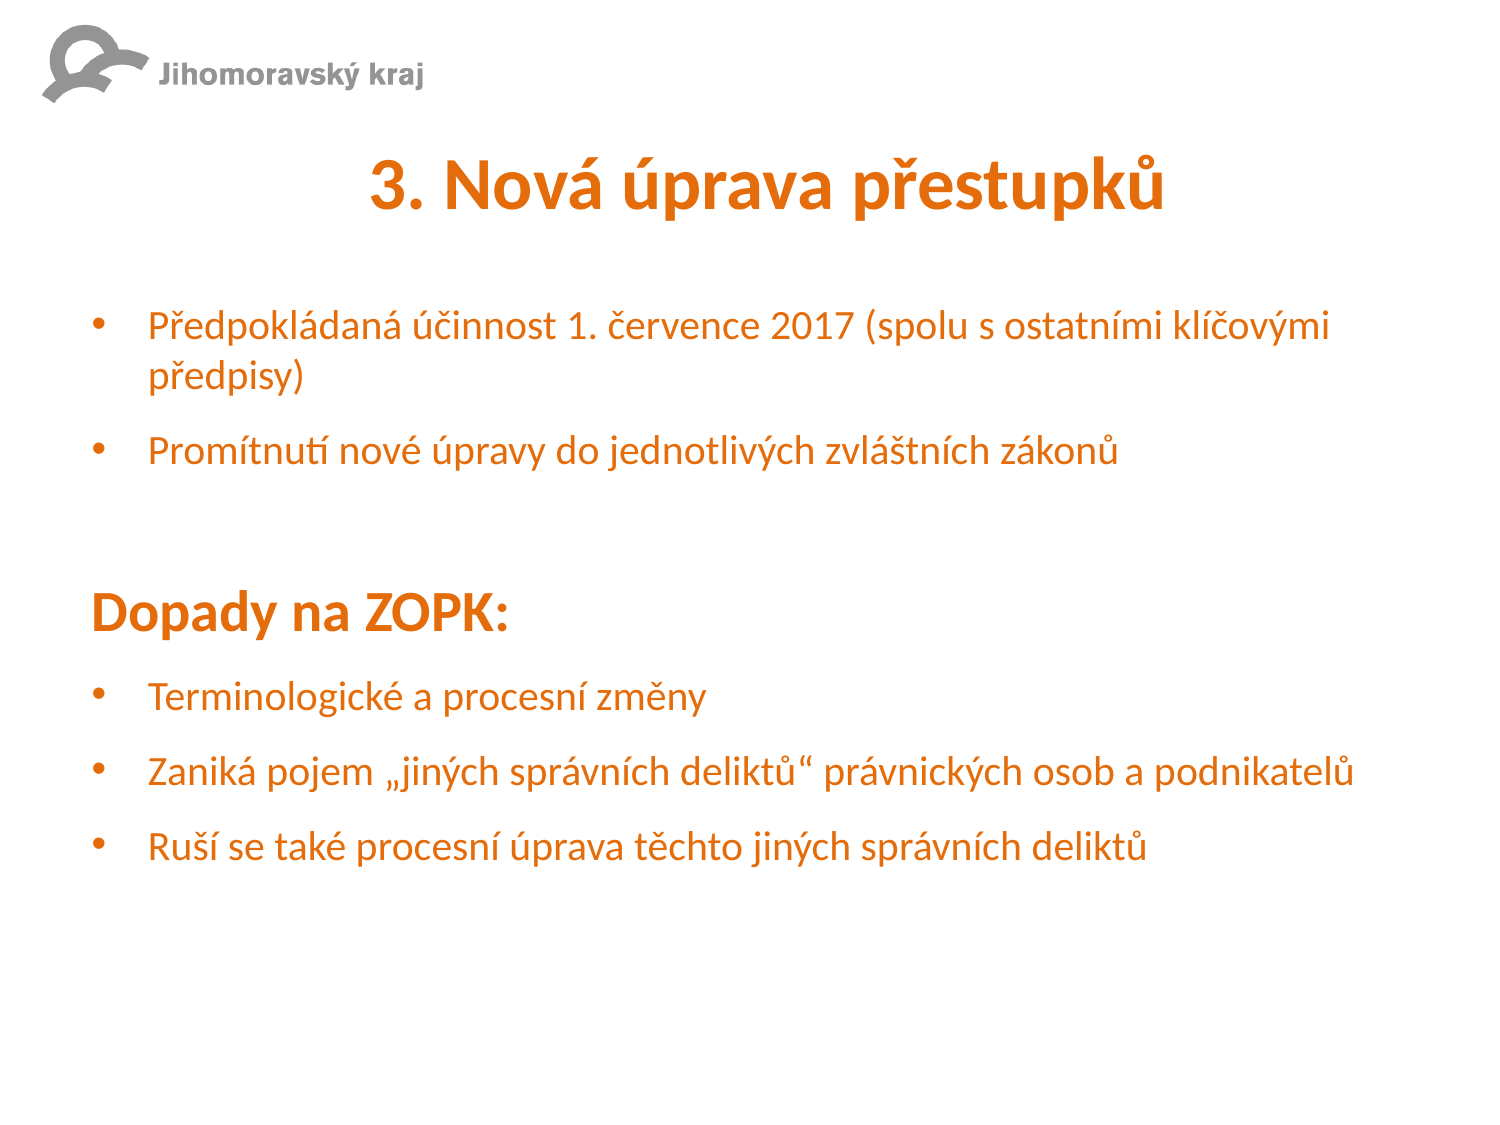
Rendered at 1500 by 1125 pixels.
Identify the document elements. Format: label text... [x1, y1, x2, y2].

picture [0, 0, 461, 239]
list Předpokládaná účinnost 1. července 2017 (spolu s ostatními klíčovými předpisy) Promítnutí nové úpravy do jednotlivých zvláštních zákonů Dopady na ZOPK: Terminologické a procesní změny Zaniká pojem „jiných správních deliktů“ právnických osob a podnikatelů Ruší se také procesní úprava těchto jiných správních deliktů [76, 290, 1436, 1071]
text_box 3. Nová úprava přestupků [465, 127, 1388, 232]
